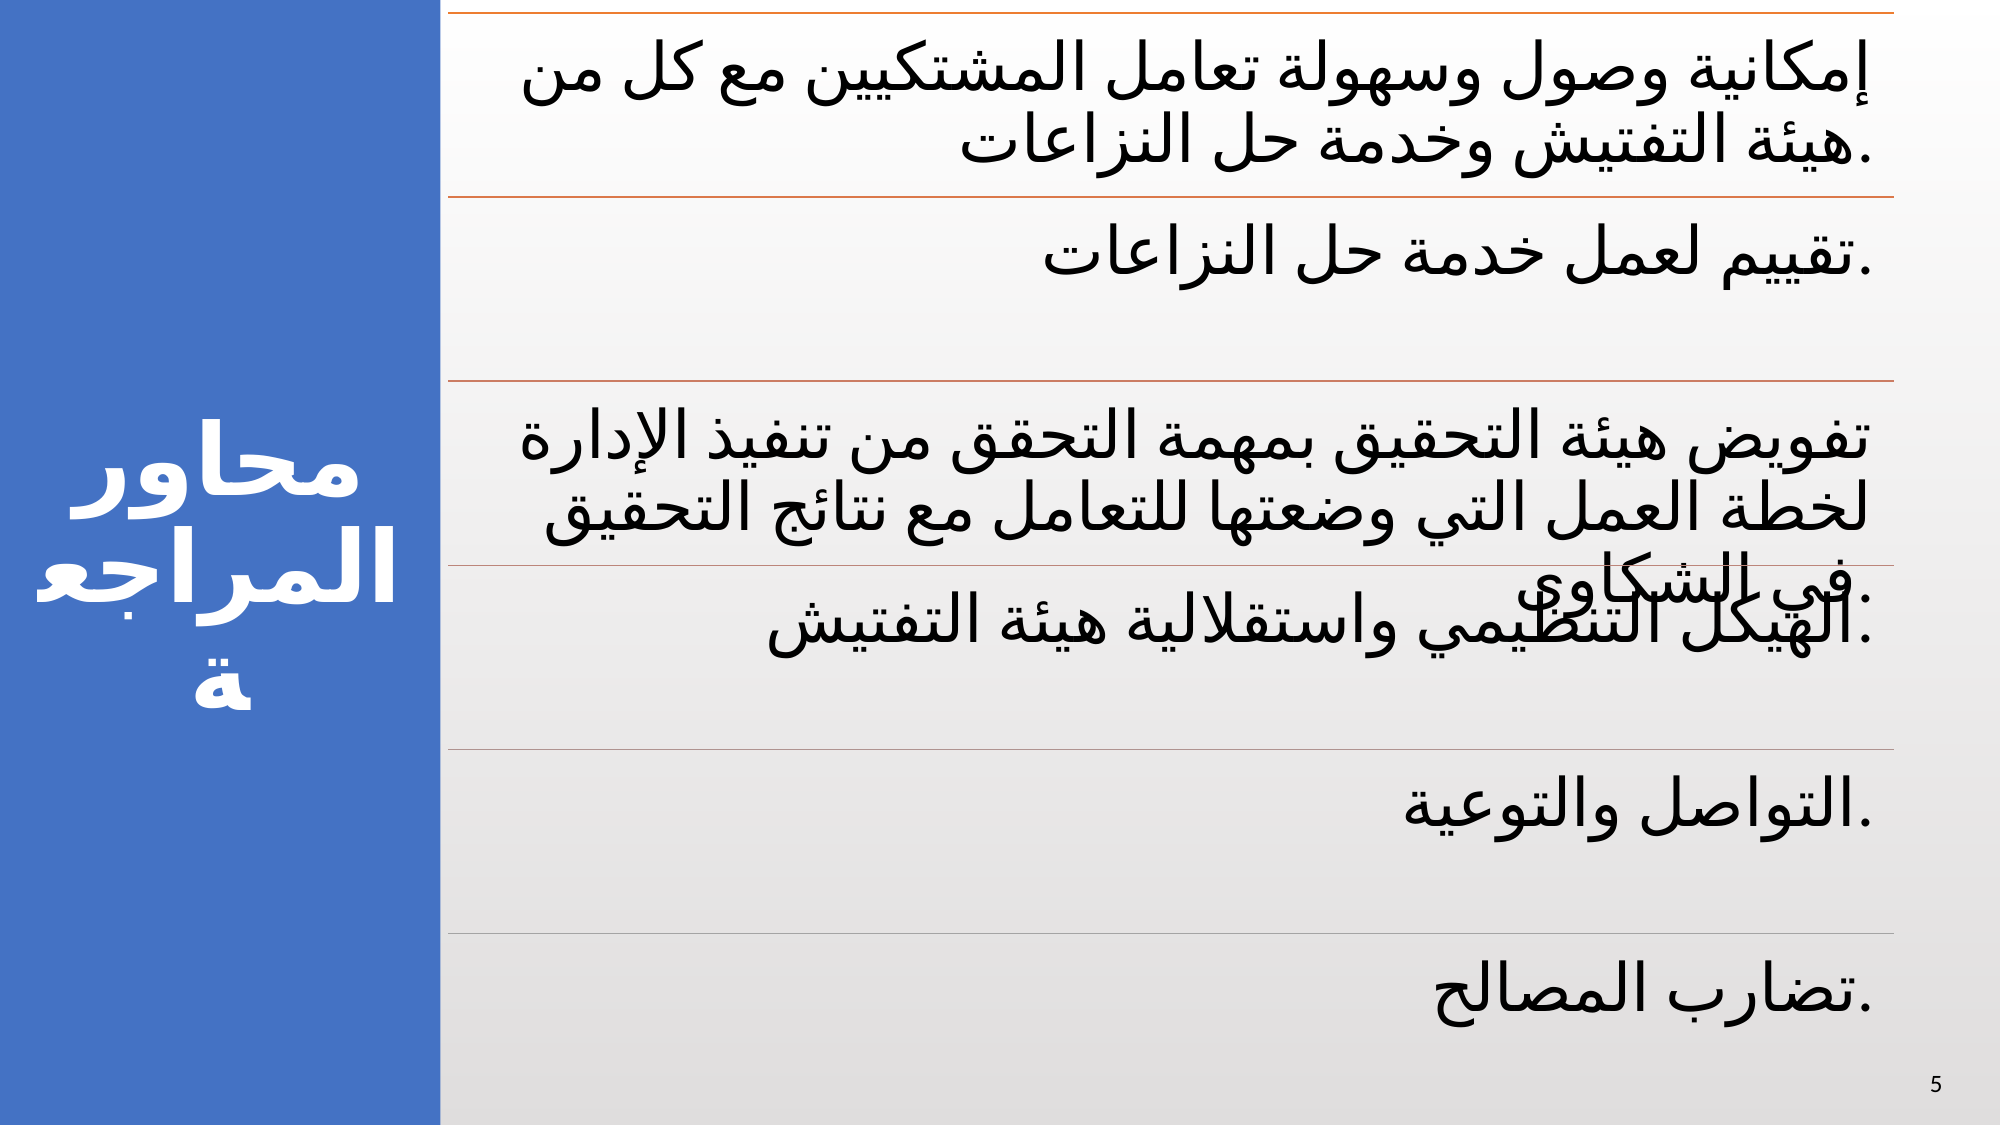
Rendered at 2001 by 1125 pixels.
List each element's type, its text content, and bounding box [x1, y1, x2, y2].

slide_number ‹#› [1898, 1052, 1958, 1113]
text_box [448, 12, 1895, 1118]
title محاور المراجعة [0, 0, 441, 1125]
